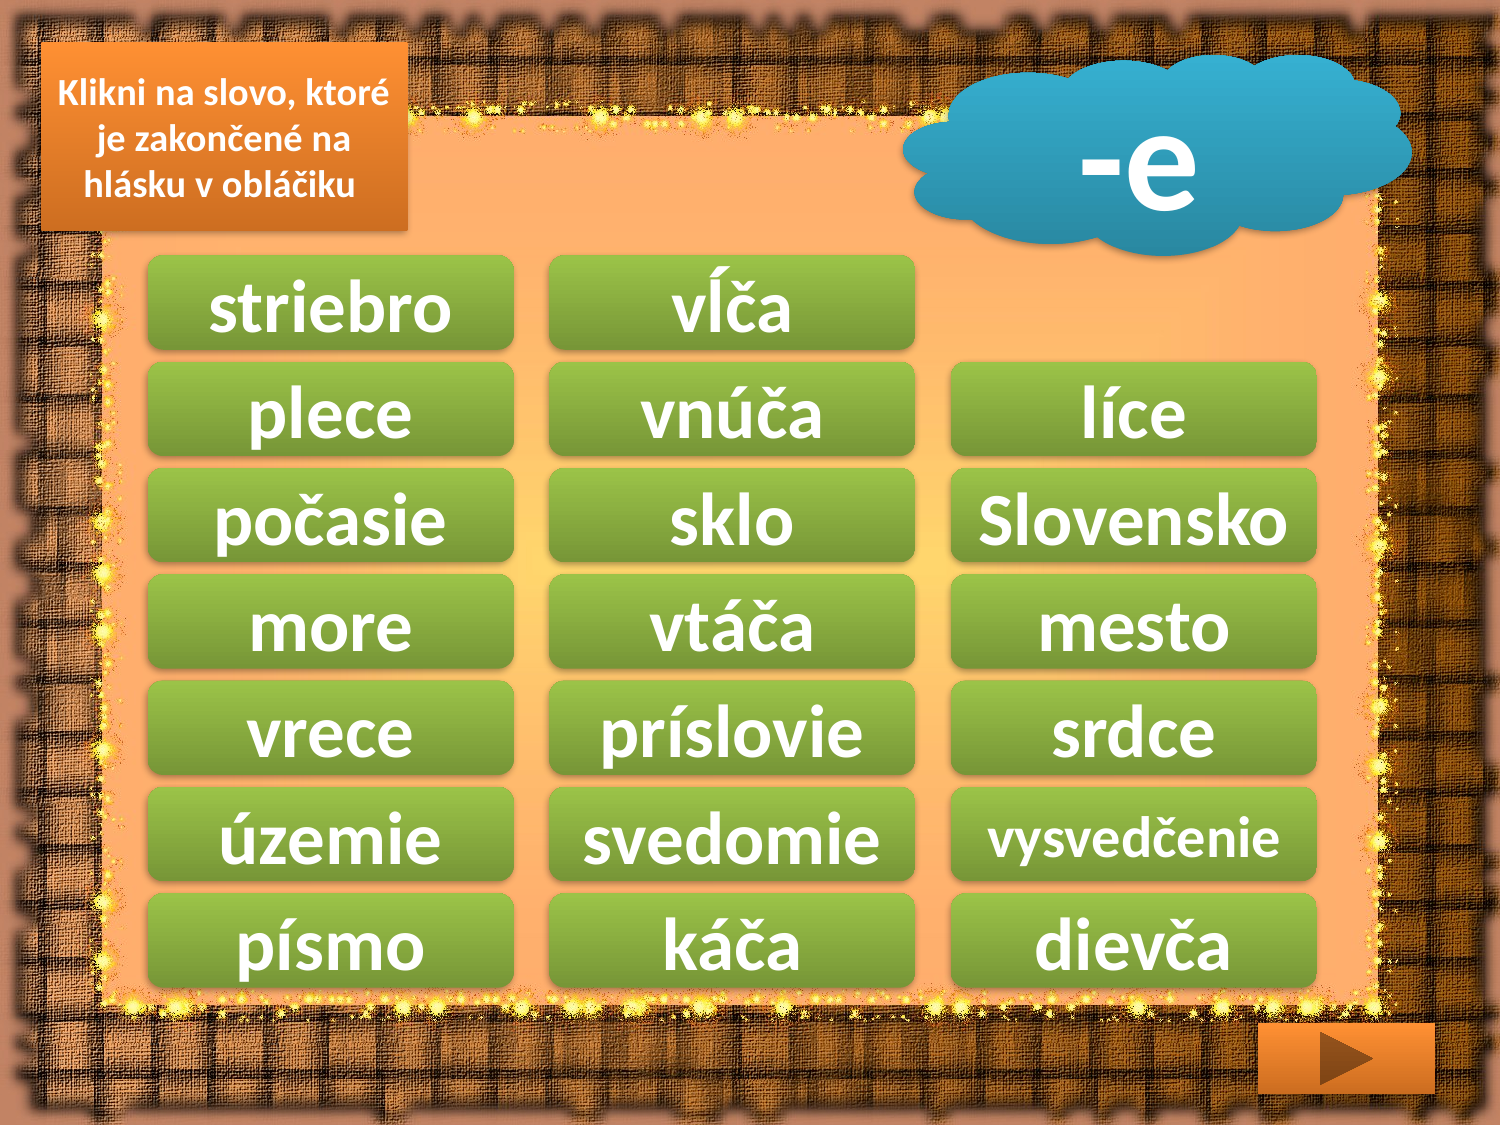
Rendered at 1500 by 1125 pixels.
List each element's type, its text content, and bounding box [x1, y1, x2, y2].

text_box vrece [147, 680, 514, 776]
text_box káča [549, 893, 916, 988]
text_box plece [147, 361, 514, 457]
text_box mesto [950, 574, 1317, 669]
title Klikni na slovo, ktoré je zakončené na hlásku v obláčiku [41, 42, 408, 231]
text_box Slovensko [950, 467, 1317, 563]
text_box vnúča [549, 361, 916, 457]
text_box vysvedčenie [950, 786, 1317, 882]
text_box striebro [147, 255, 514, 350]
text_box srdce [950, 680, 1317, 776]
text_box dievča [950, 893, 1317, 988]
text_box písmo [147, 893, 514, 988]
text_box more [147, 574, 514, 669]
text_box sklo [549, 467, 916, 563]
picture [0, 0, 1500, 1125]
text_box vtáča [549, 574, 916, 669]
text_box [1257, 1023, 1436, 1094]
text_box počasie [147, 467, 514, 563]
text_box územie [147, 786, 514, 882]
text_box -e [903, 55, 1412, 256]
text_box príslovie [549, 680, 916, 776]
text_box líce [950, 361, 1317, 457]
text_box vĺča [549, 255, 916, 350]
text_box svedomie [549, 786, 916, 882]
